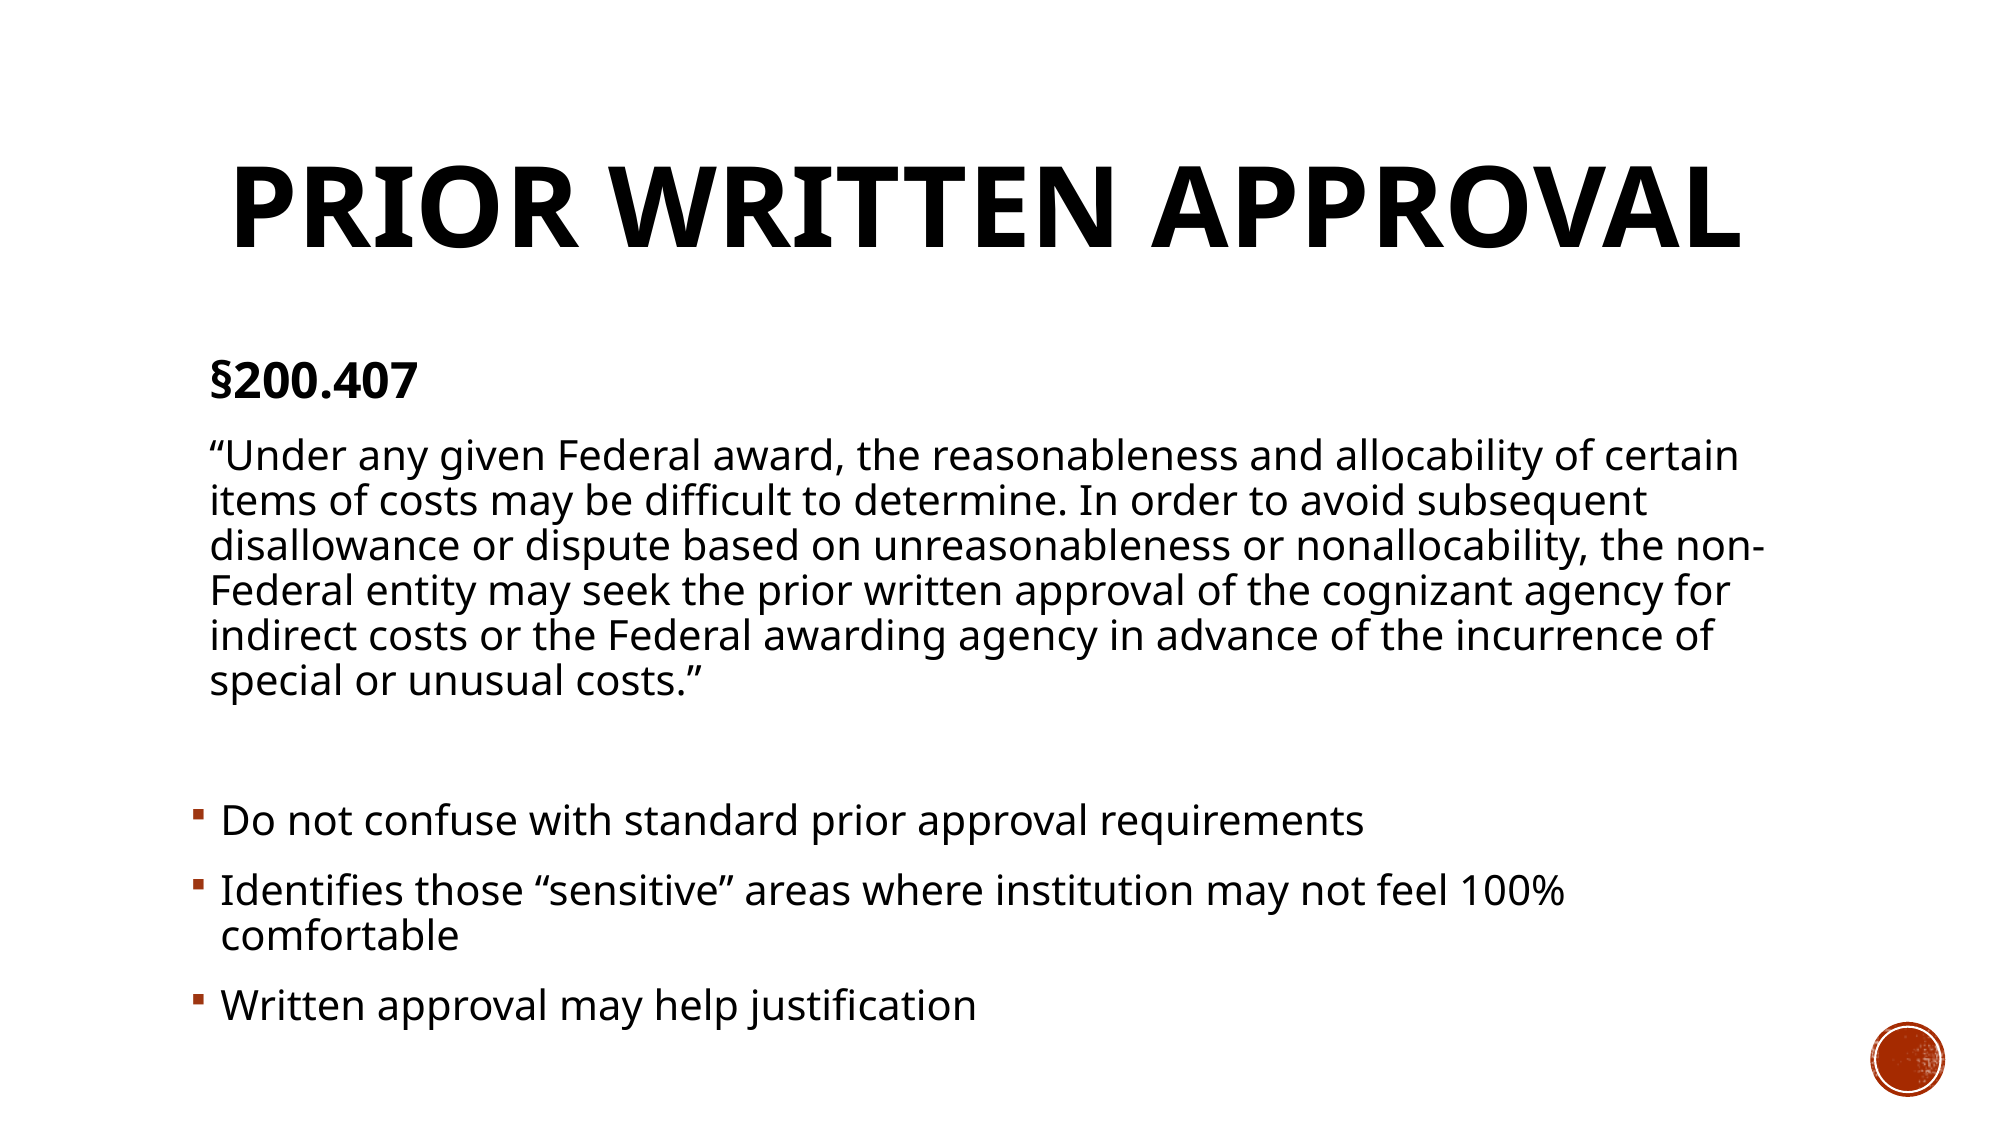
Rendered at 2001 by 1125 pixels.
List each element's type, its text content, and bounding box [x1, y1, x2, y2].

title Prior Written Approval [175, 79, 1826, 344]
list §200.407 “Under any given Federal award, the reasonableness and allocability of certain items of costs may be difficult to determine. In order to avoid subsequent disallowance or dispute based on unreasonableness or nonallocability, the non-Federal entity may seek the prior written approval of the cognizant agency for indirect costs or the Federal awarding agency in advance of the incurrence of special or unusual costs.” Do not confuse with standard prior approval requirements Identifies those “sensitive” areas where institution may not feel 100% comfortable Written approval may help justification [175, 348, 1826, 1013]
